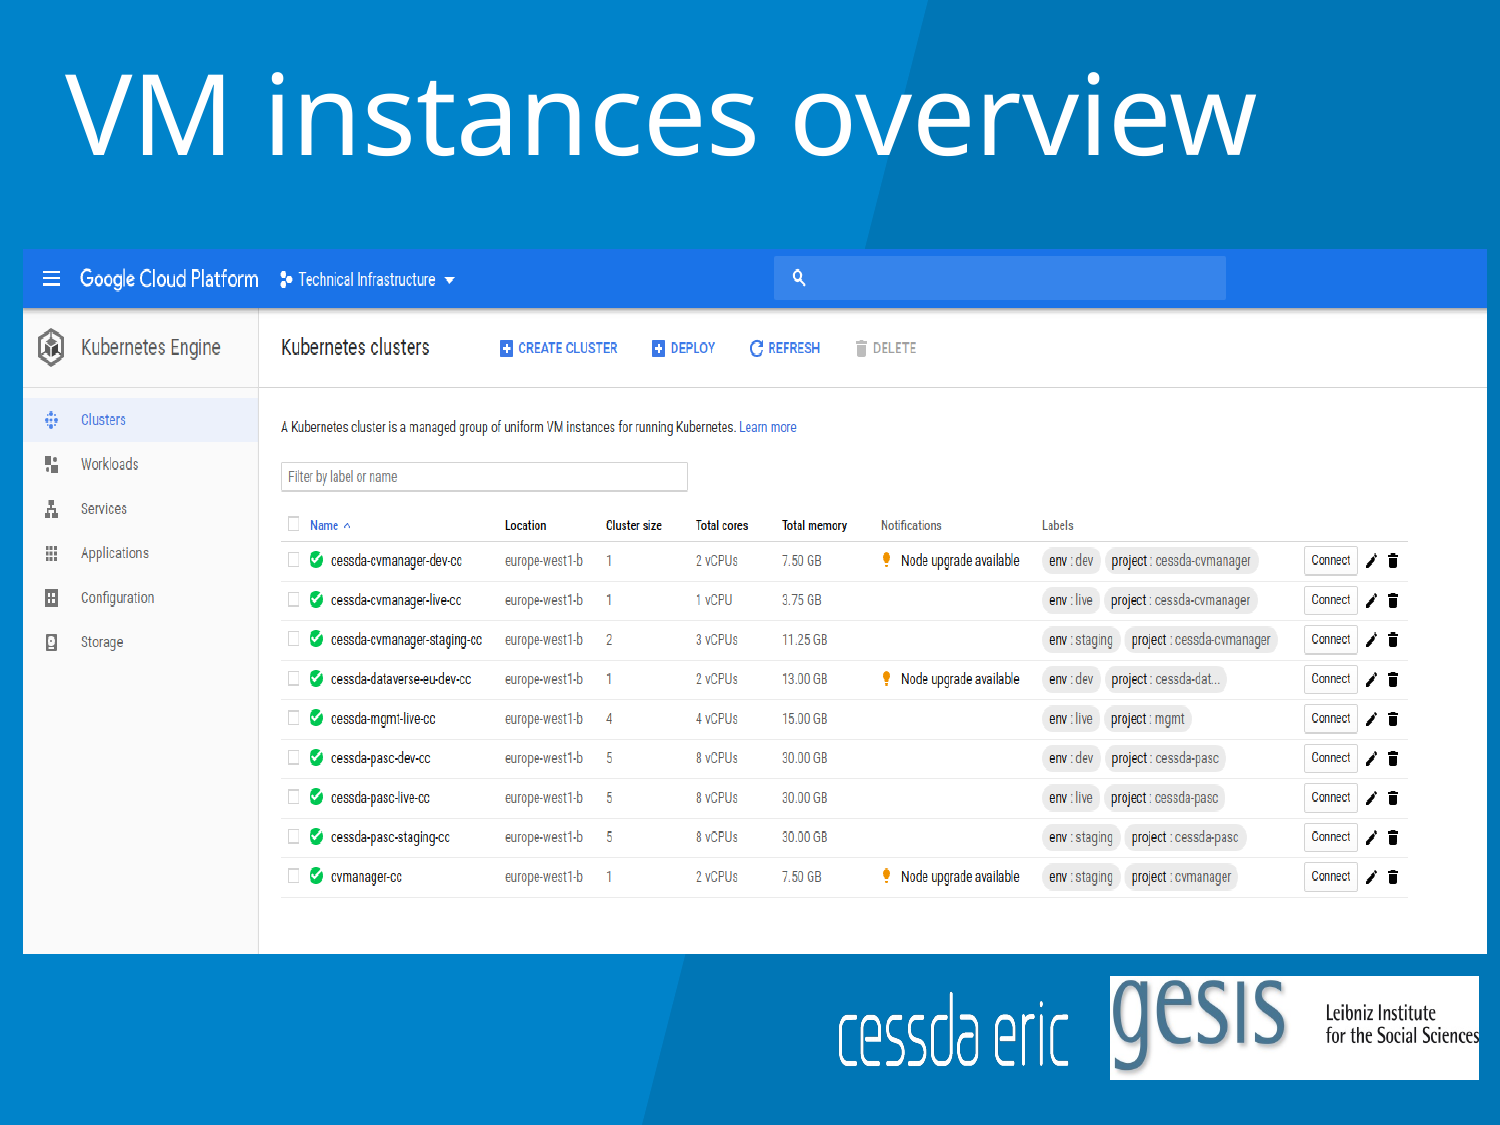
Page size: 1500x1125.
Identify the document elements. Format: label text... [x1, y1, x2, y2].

picture [838, 984, 1075, 1072]
picture [685, 956, 1490, 962]
picture [1110, 976, 1479, 1080]
title VM instances overview [50, 43, 1367, 233]
picture [24, 246, 1491, 955]
